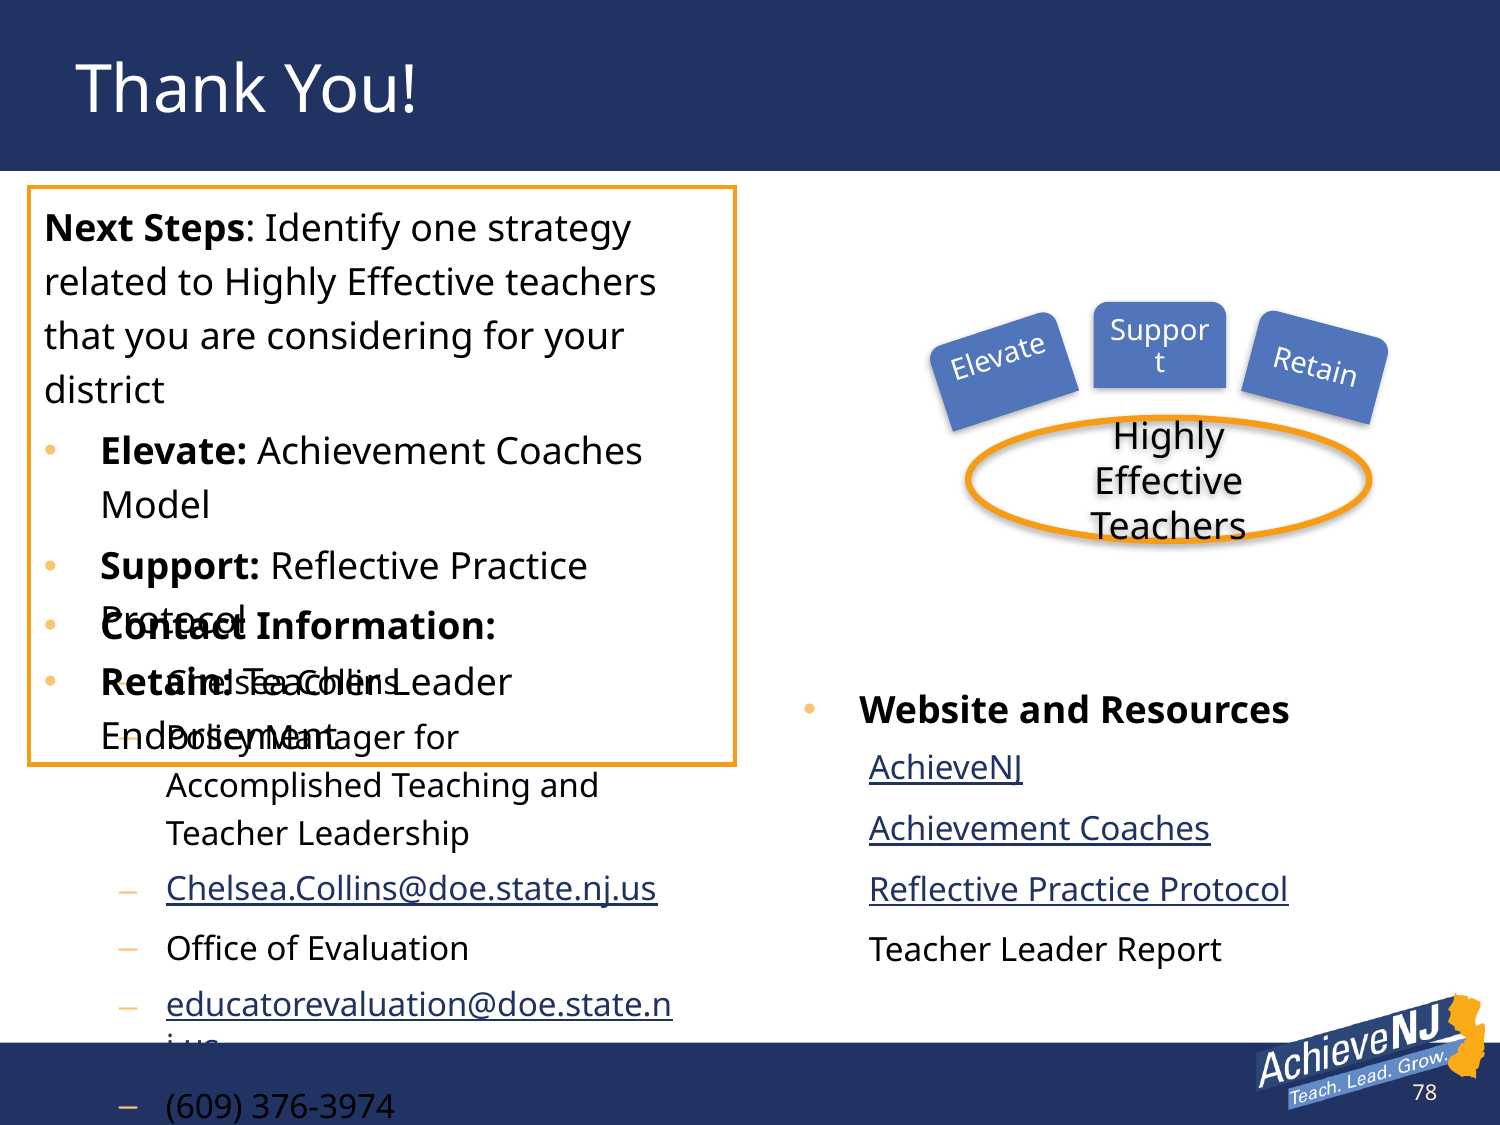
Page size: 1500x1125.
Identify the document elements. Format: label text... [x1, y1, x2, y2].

title Thank You! From Chelsea Collins [0, 0, 1500, 172]
picture [1247, 993, 1485, 1110]
list Contact Information: Chelsea Collins Policy Manager for Accomplished Teaching and Teacher Leadership Chelsea.Collins@doe.state.nj.us Office of Evaluation educatorevaluation@doe.state.nj.us (609) 376-3974 [28, 765, 692, 1125]
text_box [936, 264, 1370, 542]
text_box Next Steps: Identify one strategy related to Highly Effective teachers that you are considering for your district Elevate: Achievement Coaches Model Support: Reflective Practice Protocol Retain: Teacher Leader Endorsement [28, 187, 736, 765]
list Website and Resources AchieveNJ Achievement Coaches Reflective Practice Protocol Teacher Leader Report [778, 668, 1442, 1029]
